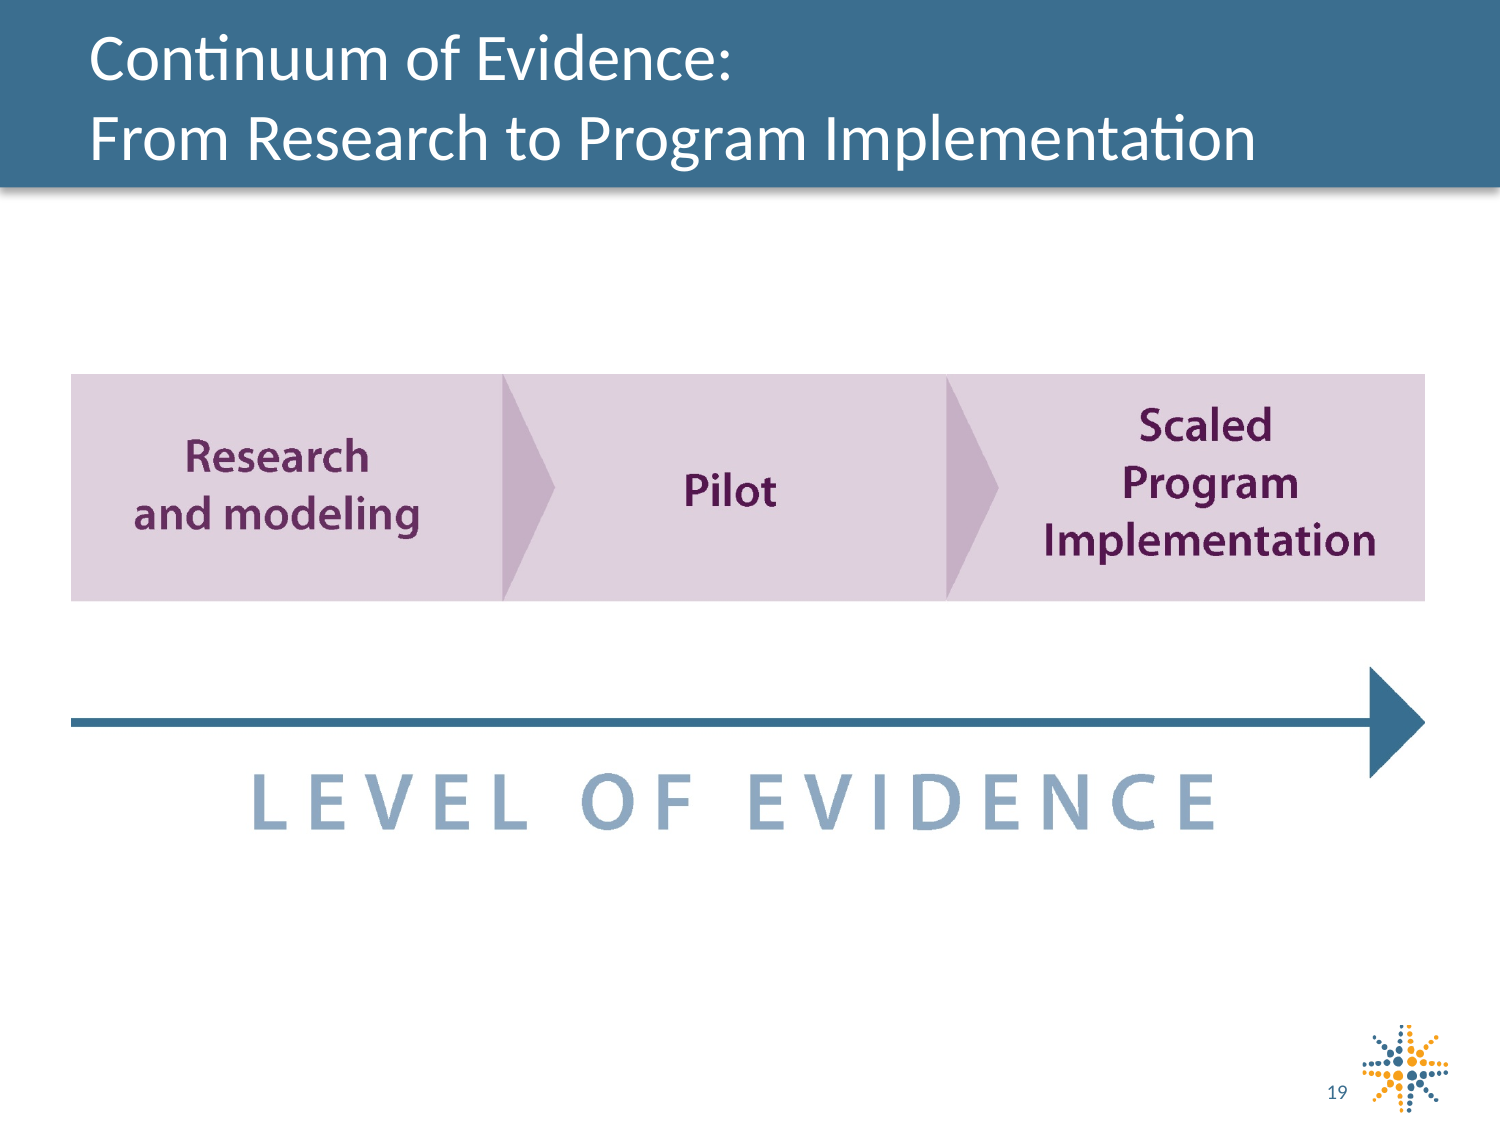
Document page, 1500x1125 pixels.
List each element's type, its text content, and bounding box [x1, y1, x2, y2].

title Continuum of Evidence: From Research to Program Implementation [75, 0, 1425, 188]
slide_number 19 [1302, 1051, 1363, 1112]
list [71, 374, 1426, 850]
